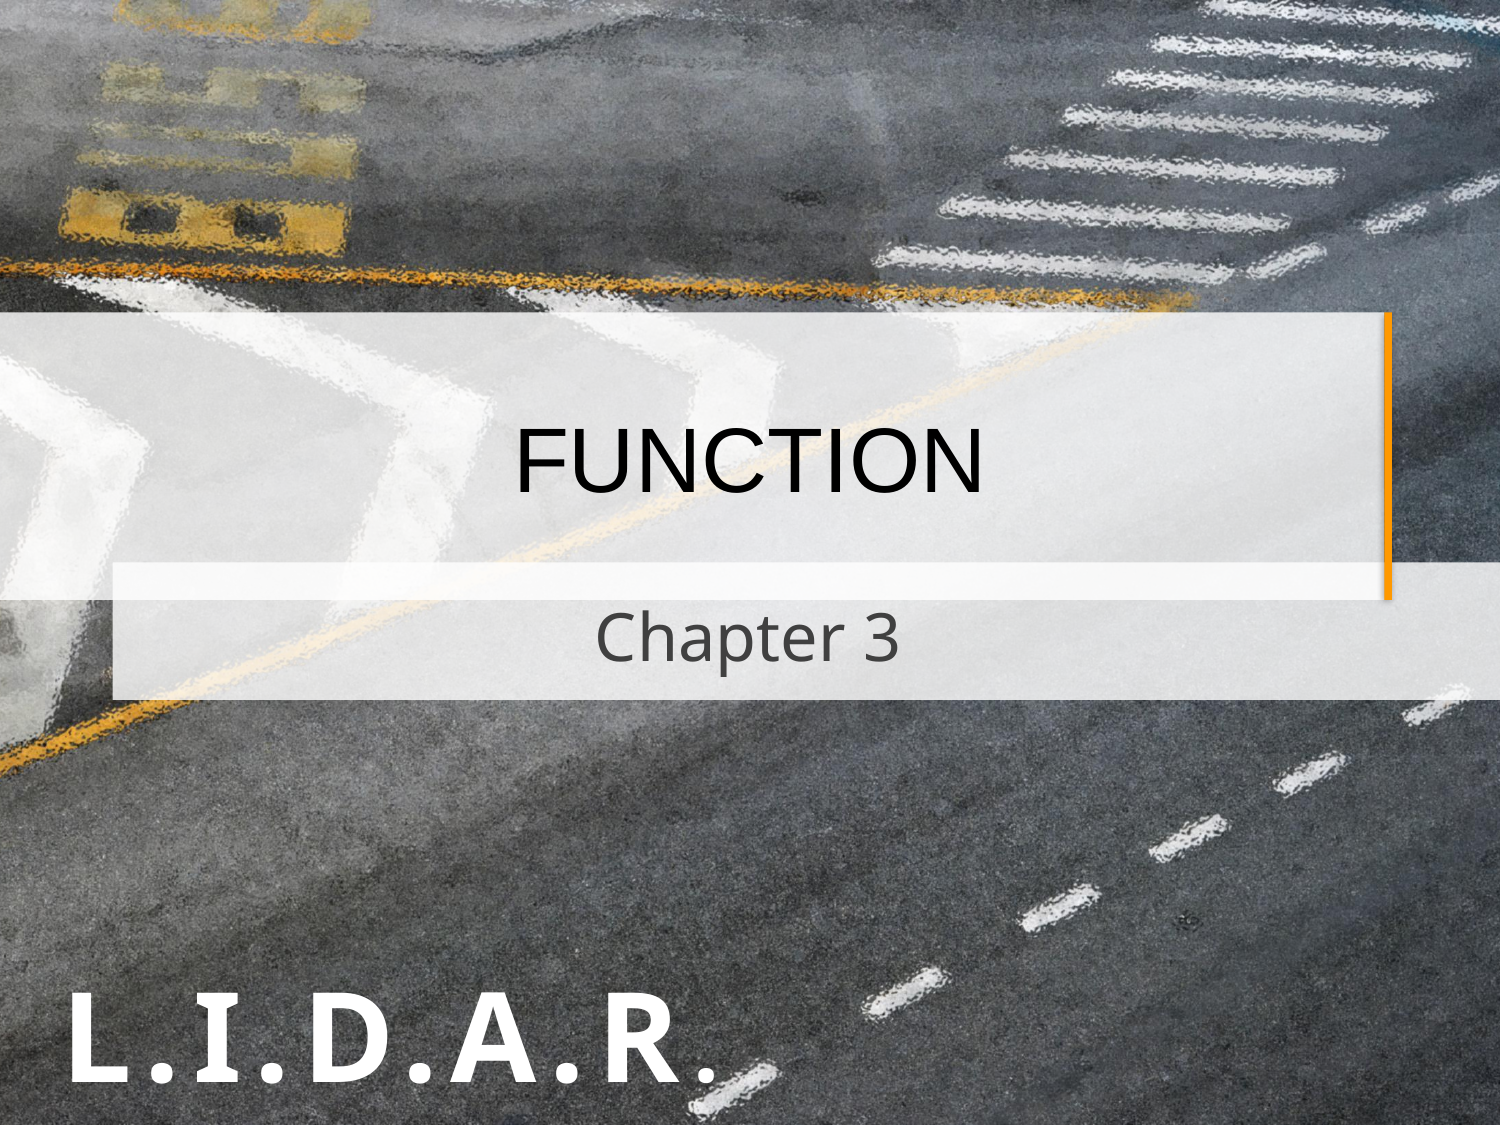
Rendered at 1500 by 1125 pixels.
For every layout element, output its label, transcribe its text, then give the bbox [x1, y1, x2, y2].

title FUNCTION [0, 335, 1500, 577]
picture [0, 0, 1500, 335]
subtitle Chapter 3 [112, 587, 1385, 738]
picture [0, 600, 1500, 1125]
